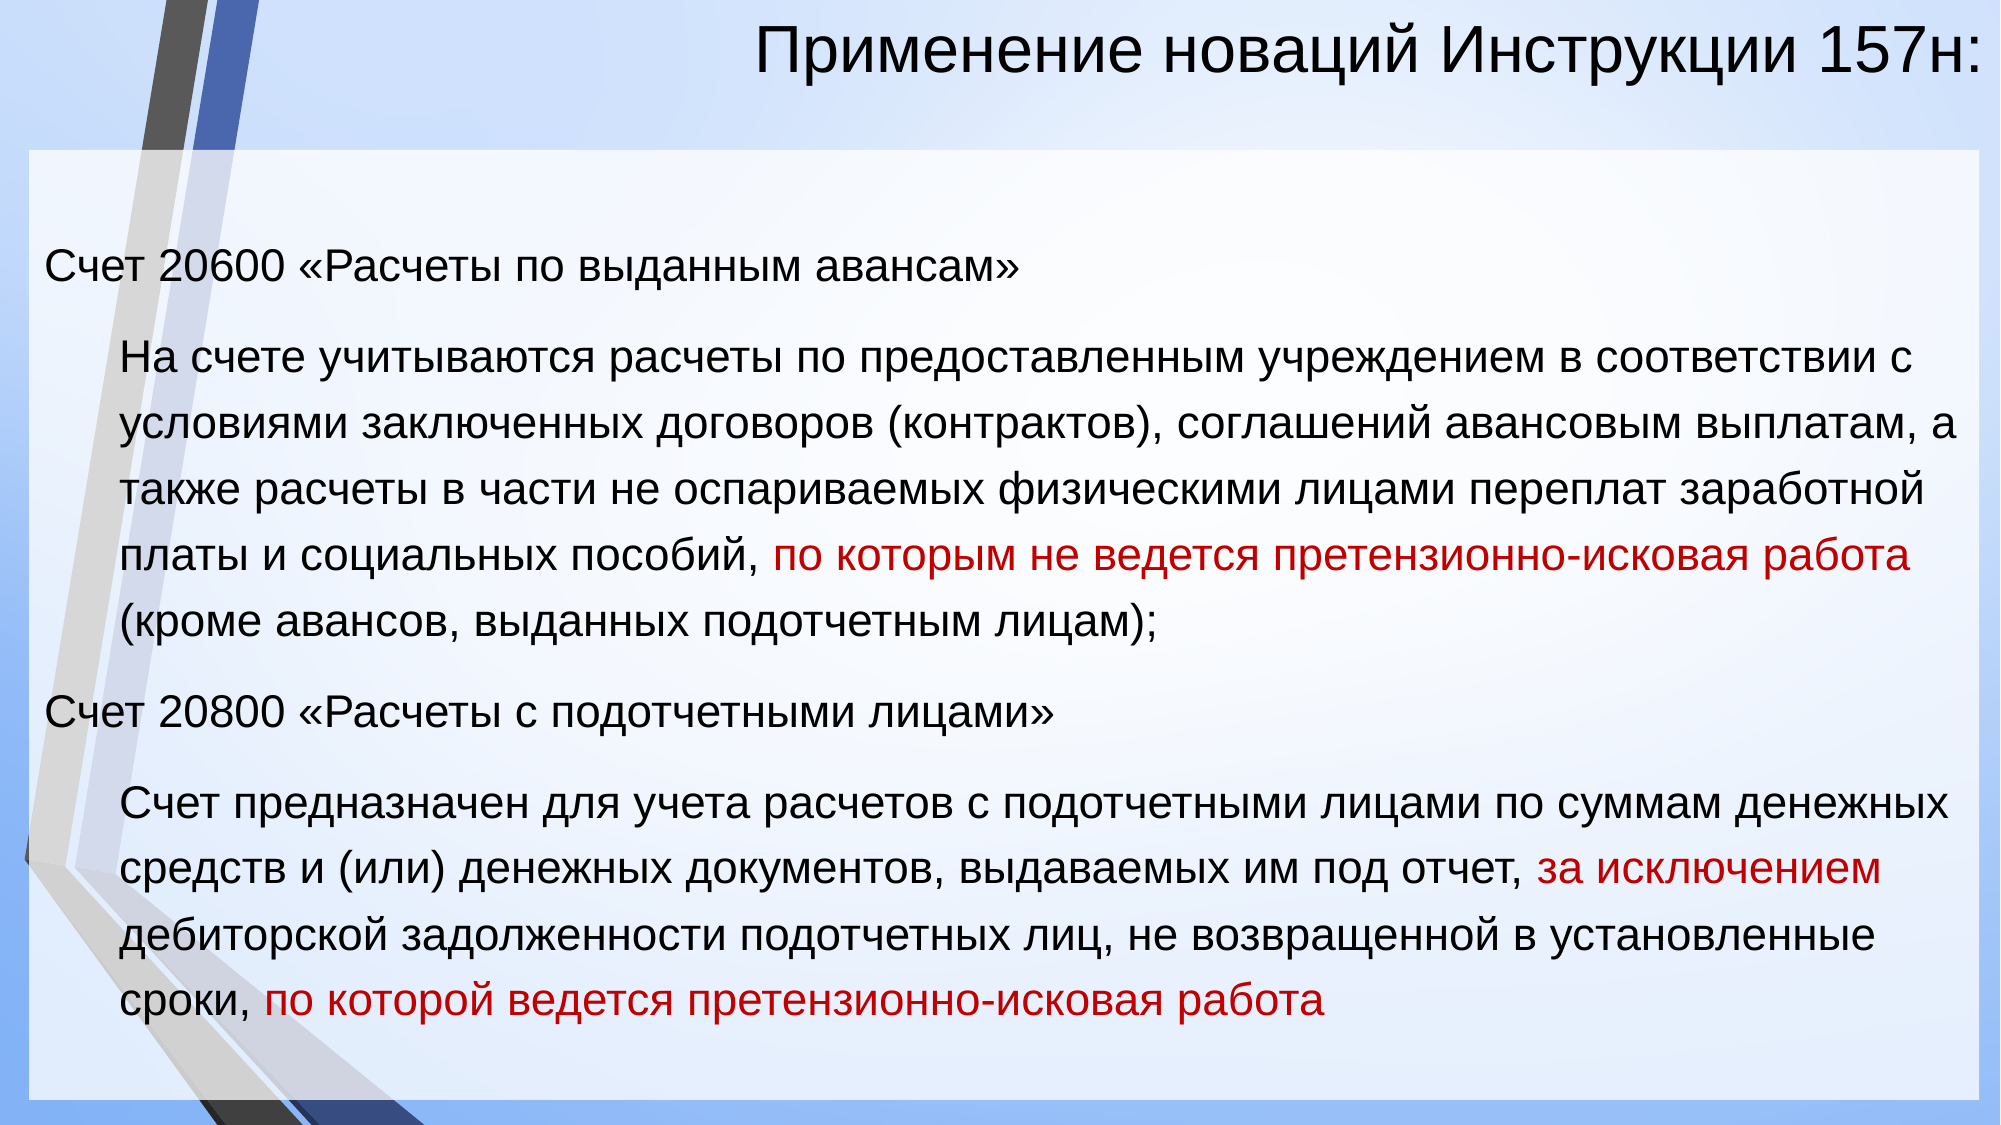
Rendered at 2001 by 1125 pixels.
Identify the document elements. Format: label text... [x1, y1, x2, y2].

title Применение новаций Инструкции 157н: [566, 16, 2000, 76]
list Счет 20600 «Расчеты по выданным авансам» На счете учитываются расчеты по предоставленным учреждением в соответствии с условиями заключенных договоров (контрактов), соглашений авансовым выплатам, а также расчеты в части не оспариваемых физическими лицами переплат заработной платы и социальных пособий, по которым не ведется претензионно-исковая работа (кроме авансов, выданных подотчетным лицам); Счет 20800 «Расчеты с подотчетными лицами» Счет предназначен для учета расчетов с подотчетными лицами по суммам денежных средств и (или) денежных документов, выдаваемых им под отчет, за исключением дебиторской задолженности подотчетных лиц, не возвращенной в установленные сроки, по которой ведется претензионно-исковая работа [29, 149, 1980, 1100]
